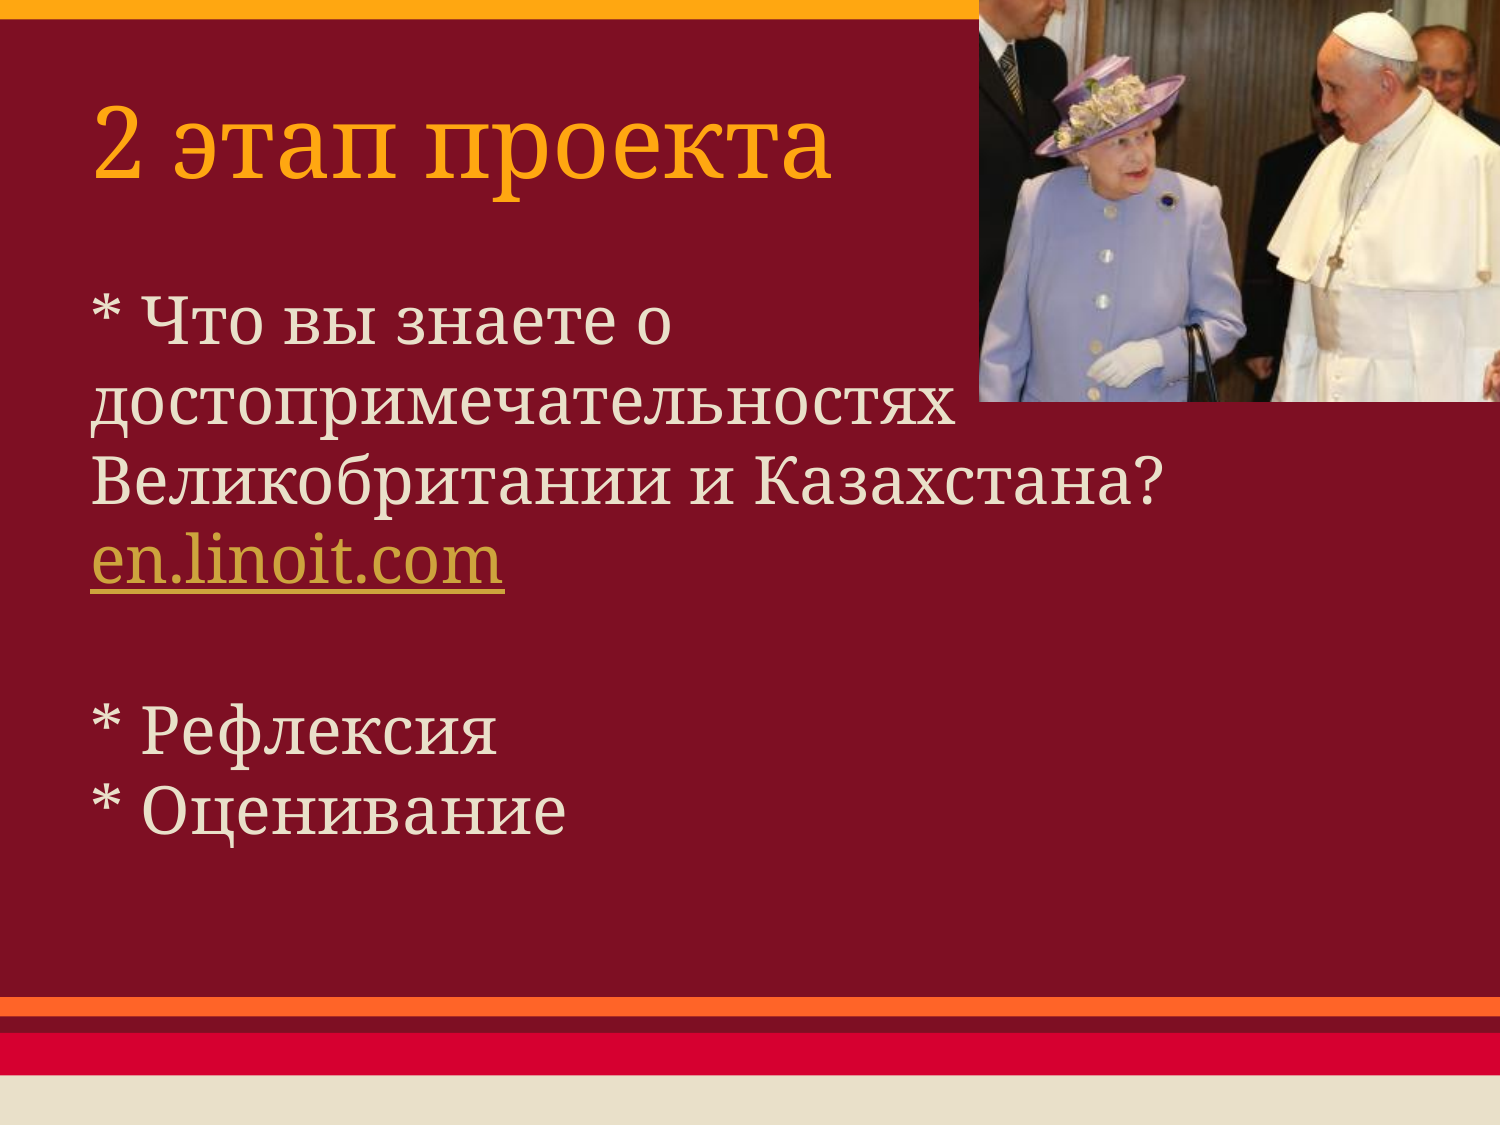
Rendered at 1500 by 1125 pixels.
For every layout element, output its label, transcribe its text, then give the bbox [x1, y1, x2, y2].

picture [979, 0, 1500, 402]
title 2 этап проекта [75, 45, 974, 233]
list * Что вы знаете о достопримечательностях Великобритании и Казахстана? en.linoit.com * Рефлексия * Оценивание [75, 262, 1425, 978]
